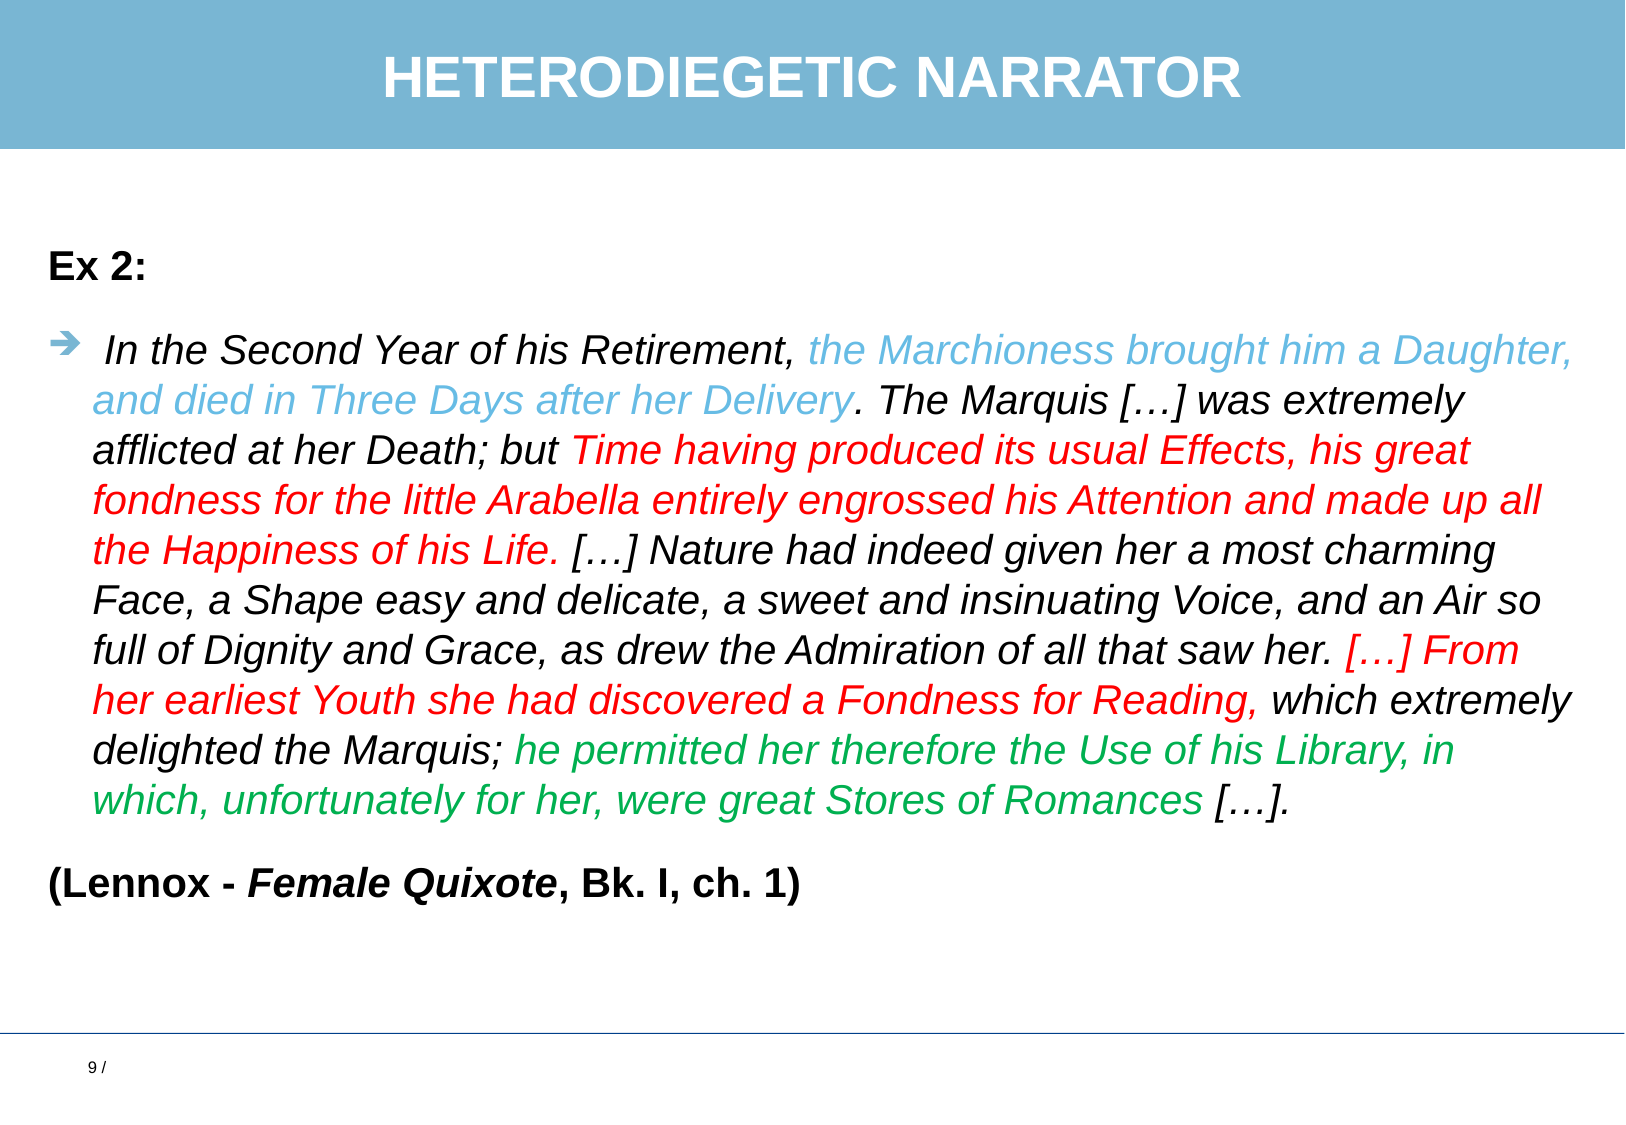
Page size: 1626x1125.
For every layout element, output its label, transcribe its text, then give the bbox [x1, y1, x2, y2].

title HETERODIEGETIC NARRATOR [31, 0, 1594, 149]
list Ex 2: In the Second Year of his Retirement, the Marchioness brought him a Daughter, and died in Three Days after her Delivery. The Marquis […] was extremely afflicted at her Death; but Time having produced its usual Effects, his great fondness for the little Arabella entirely engrossed his Attention and made up all the Happiness of his Life. […] Nature had indeed given her a most charming Face, a Shape easy and delicate, a sweet and insinuating Voice, and an Air so full of Dignity and Grace, as drew the Admiration of all that saw her. […] From her earliest Youth she had discovered a Fondness for Reading, which extremely delighted the Marquis; he permitted her therefore the Use of his Library, in which, unfortunately for her, were great Stores of Romances […]. (Lennox - Female Quixote, Bk. I, ch. 1) [32, 231, 1595, 965]
